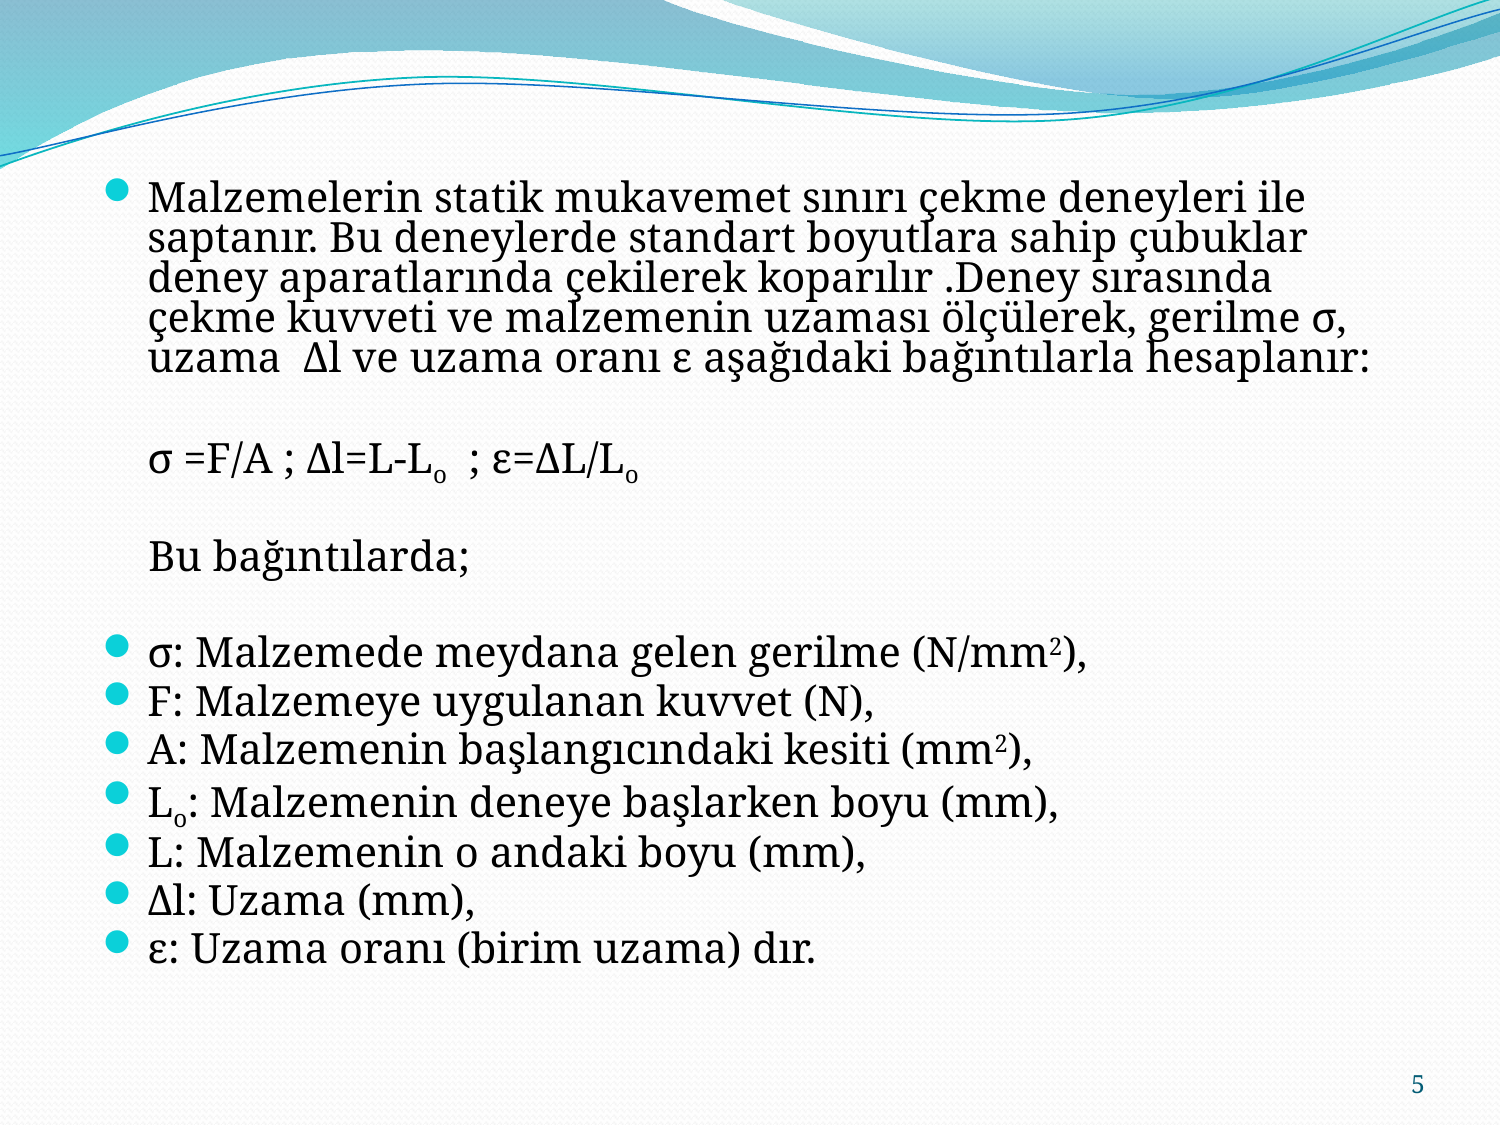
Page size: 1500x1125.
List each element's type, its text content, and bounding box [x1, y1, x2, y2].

slide_number 5 [1299, 1042, 1425, 1103]
list Malzemelerin statik mukavemet sınırı çekme deneyleri ile saptanır. Bu deneylerde standart boyutlara sahip çubuklar deney aparatlarında çekilerek koparılır .Deney sırasında çekme kuvveti ve malzemenin uzaması ölçülerek, gerilme σ, uzama Δl ve uzama oranı ε aşağıdaki bağıntılarla hesaplanır: σ =F/A ; Δl=L-Lo ; ε=ΔL/Lo Bu bağıntılarda; σ: Malzemede meydana gelen gerilme (N/mm2), F: Malzemeye uygulanan kuvvet (N), A: Malzemenin başlangıcındaki kesiti (mm2), Lo: Malzemenin deneye başlarken boyu (mm), L: Malzemenin o andaki boyu (mm), Δl: Uzama (mm), ε: Uzama oranı (birim uzama) dır. [87, 172, 1425, 1047]
